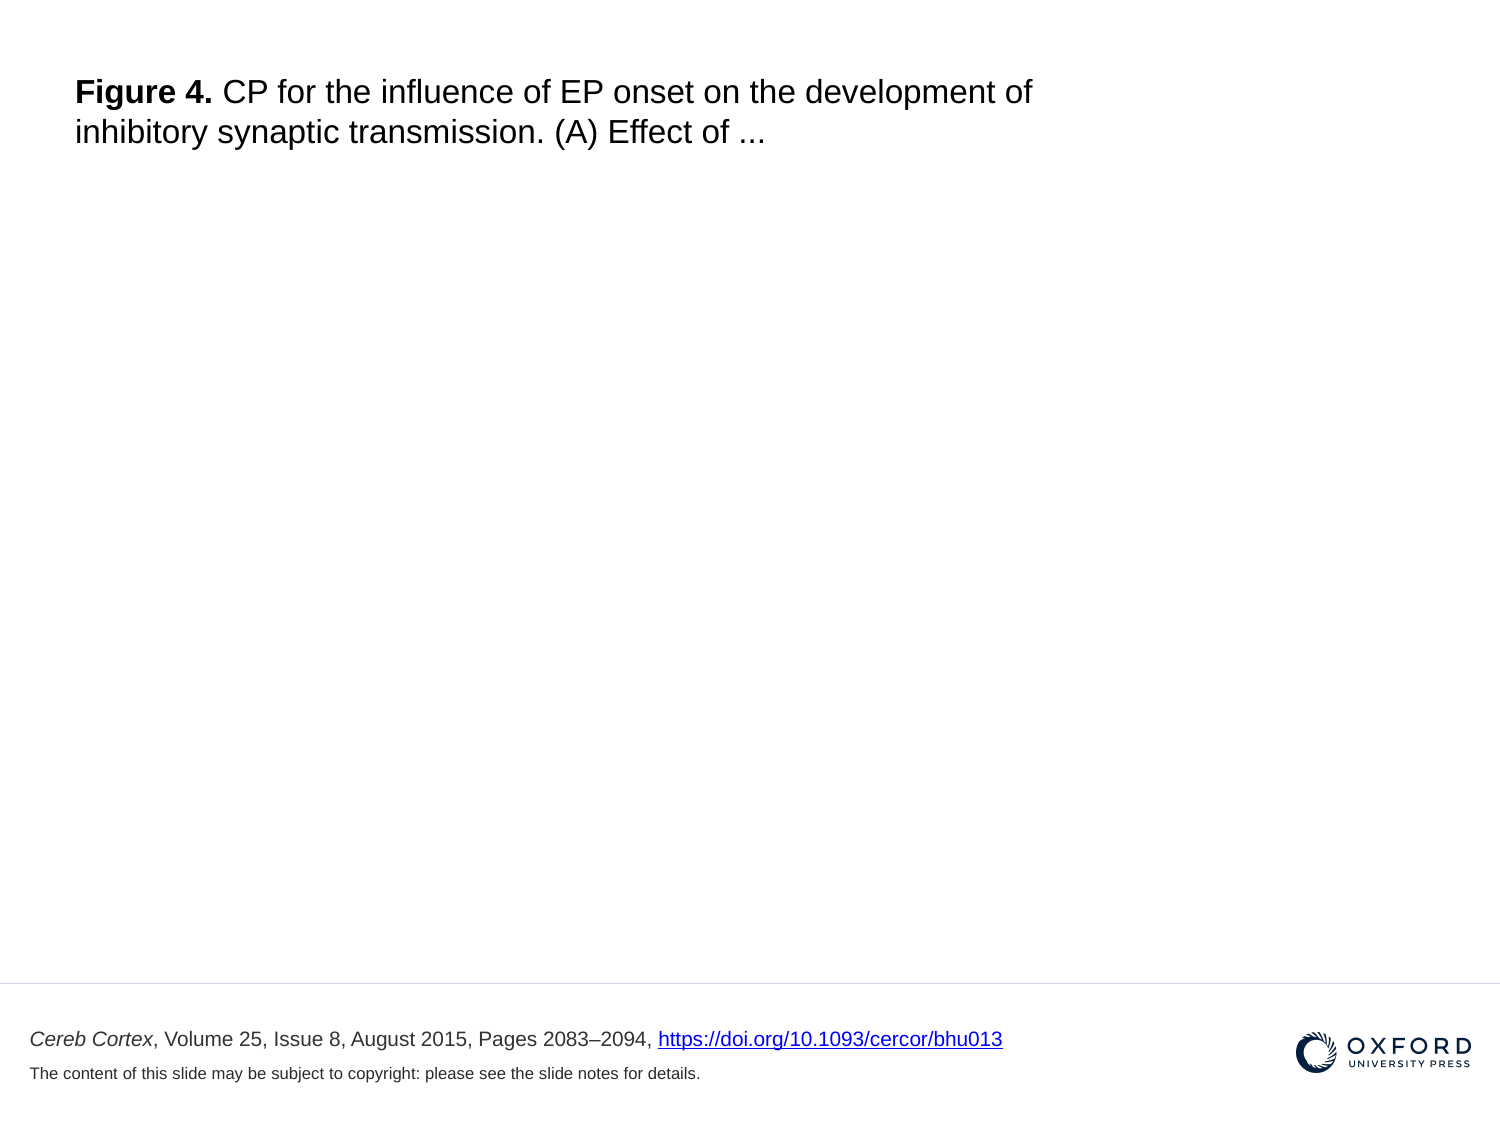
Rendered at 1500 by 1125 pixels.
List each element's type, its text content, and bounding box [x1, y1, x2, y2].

footer Cereb Cortex, Volume 25, Issue 8, August 2015, Pages 2083–2094, https://doi.org/10.1093/cercor/bhu013 The content of this slide may be subject to copyright: please see the slide notes for details. [0, 983, 1260, 1125]
picture [1296, 1032, 1471, 1073]
title Figure 4. CP for the influence of EP onset on the development of inhibitory synaptic transmission. (A) Effect of ... [75, 69, 1078, 171]
